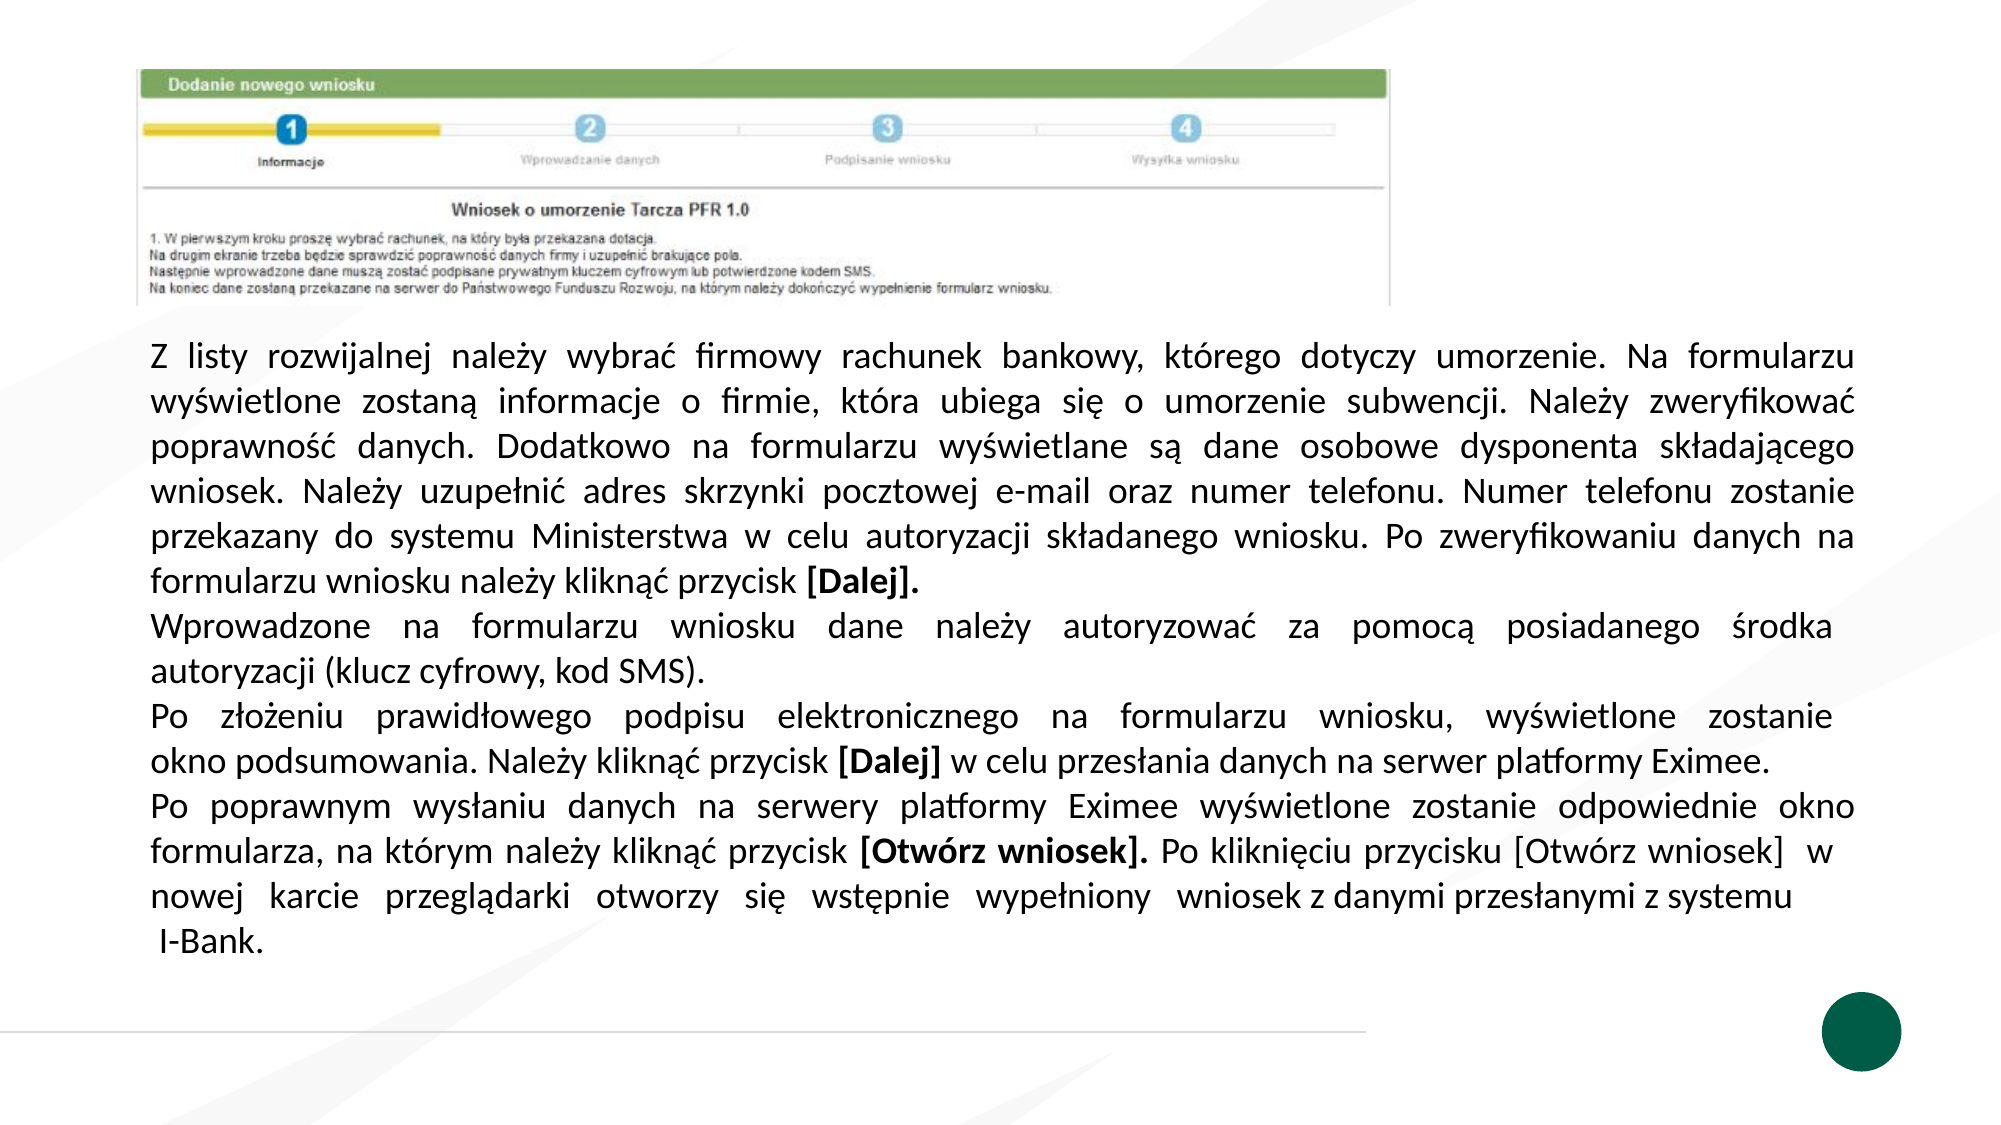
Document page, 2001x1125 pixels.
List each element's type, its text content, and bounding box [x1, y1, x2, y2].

text_box Z listy rozwijalnej należy wybrać firmowy rachunek bankowy, którego dotyczy umorzenie. Na formularzu wyświetlone zostaną informacje o firmie, która ubiega się o umorzenie subwencji. Należy zweryfikować poprawność danych. Dodatkowo na formularzu wyświetlane są dane osobowe dysponenta składającego wniosek. Należy uzupełnić adres skrzynki pocztowej e-mail oraz numer telefonu. Numer telefonu zostanie przekazany do systemu Ministerstwa w celu autoryzacji składanego wniosku. Po zweryfikowaniu danych na formularzu wniosku należy kliknąć przycisk [Dalej]. Wprowadzone na formularzu wniosku dane należy autoryzować za pomocą posiadanego środka autoryzacji (klucz cyfrowy, kod SMS). Po złożeniu prawidłowego podpisu elektronicznego na formularzu wniosku, wyświetlone zostanie okno podsumowania. Należy kliknąć przycisk [Dalej] w celu przesłania danych na serwer platformy Eximee. Po poprawnym wysłaniu danych na serwery platformy Eximee wyświetlone zostanie odpowiednie okno formularza, na którym należy kliknąć przycisk [Otwórz wniosek]. Po kliknięciu przycisku [Otwórz wniosek] w nowej karcie przeglądarki otworzy się wstępnie wypełniony wniosek z danymi przesłanymi z systemu I-Bank. [135, 323, 1872, 969]
picture [135, 69, 1394, 306]
